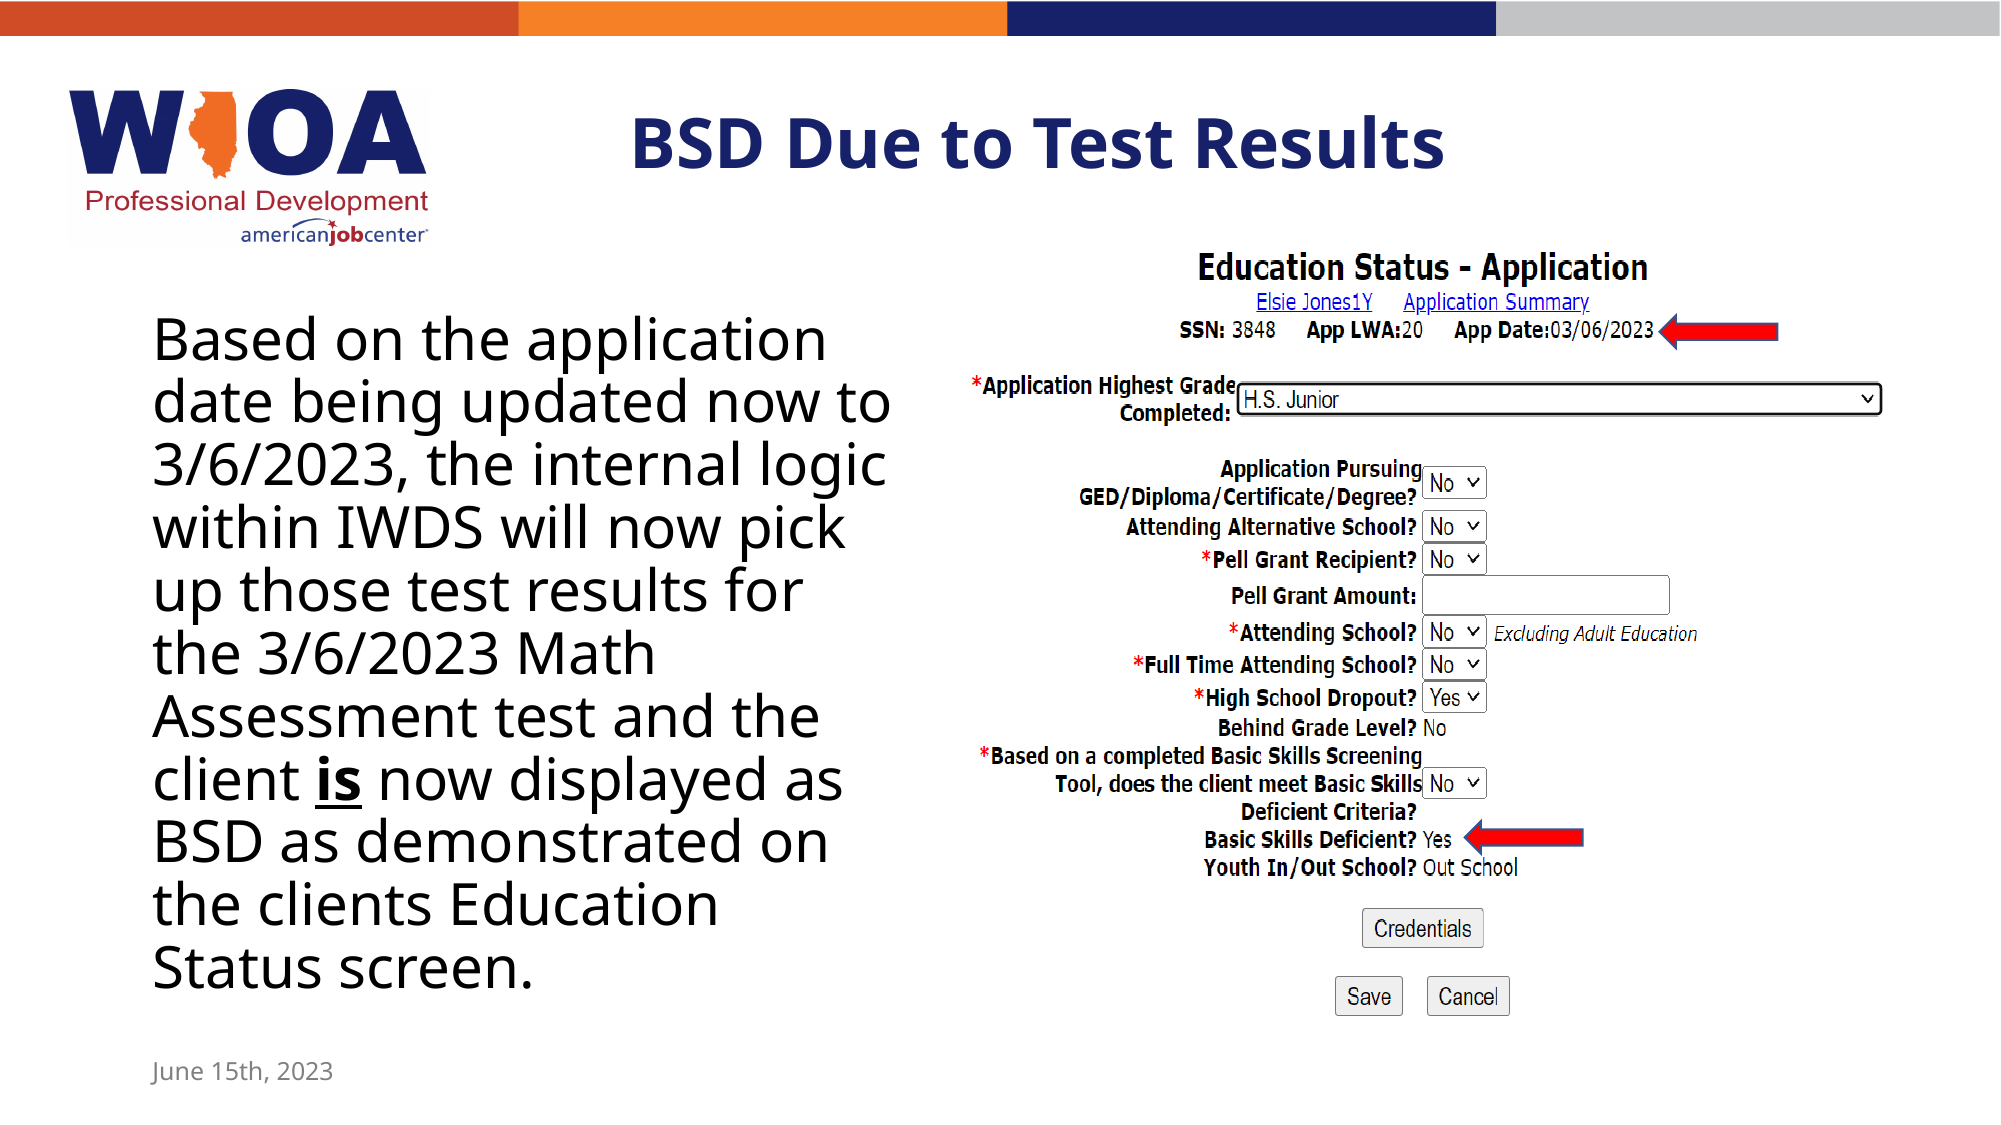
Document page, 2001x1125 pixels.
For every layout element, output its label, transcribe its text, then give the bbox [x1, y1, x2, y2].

list Based on the application date being updated now to 3/6/2023, the internal logic within IWDS will now pick up those test results for the 3/6/2023 Math Assessment test and the client is now displayed as BSD as demonstrated on the clients Education Status screen. [137, 302, 910, 1014]
title BSD Due to Test Results [526, 100, 1551, 193]
footer June 15th, 2023 [137, 1042, 1338, 1103]
picture [0, 0, 2000, 1125]
